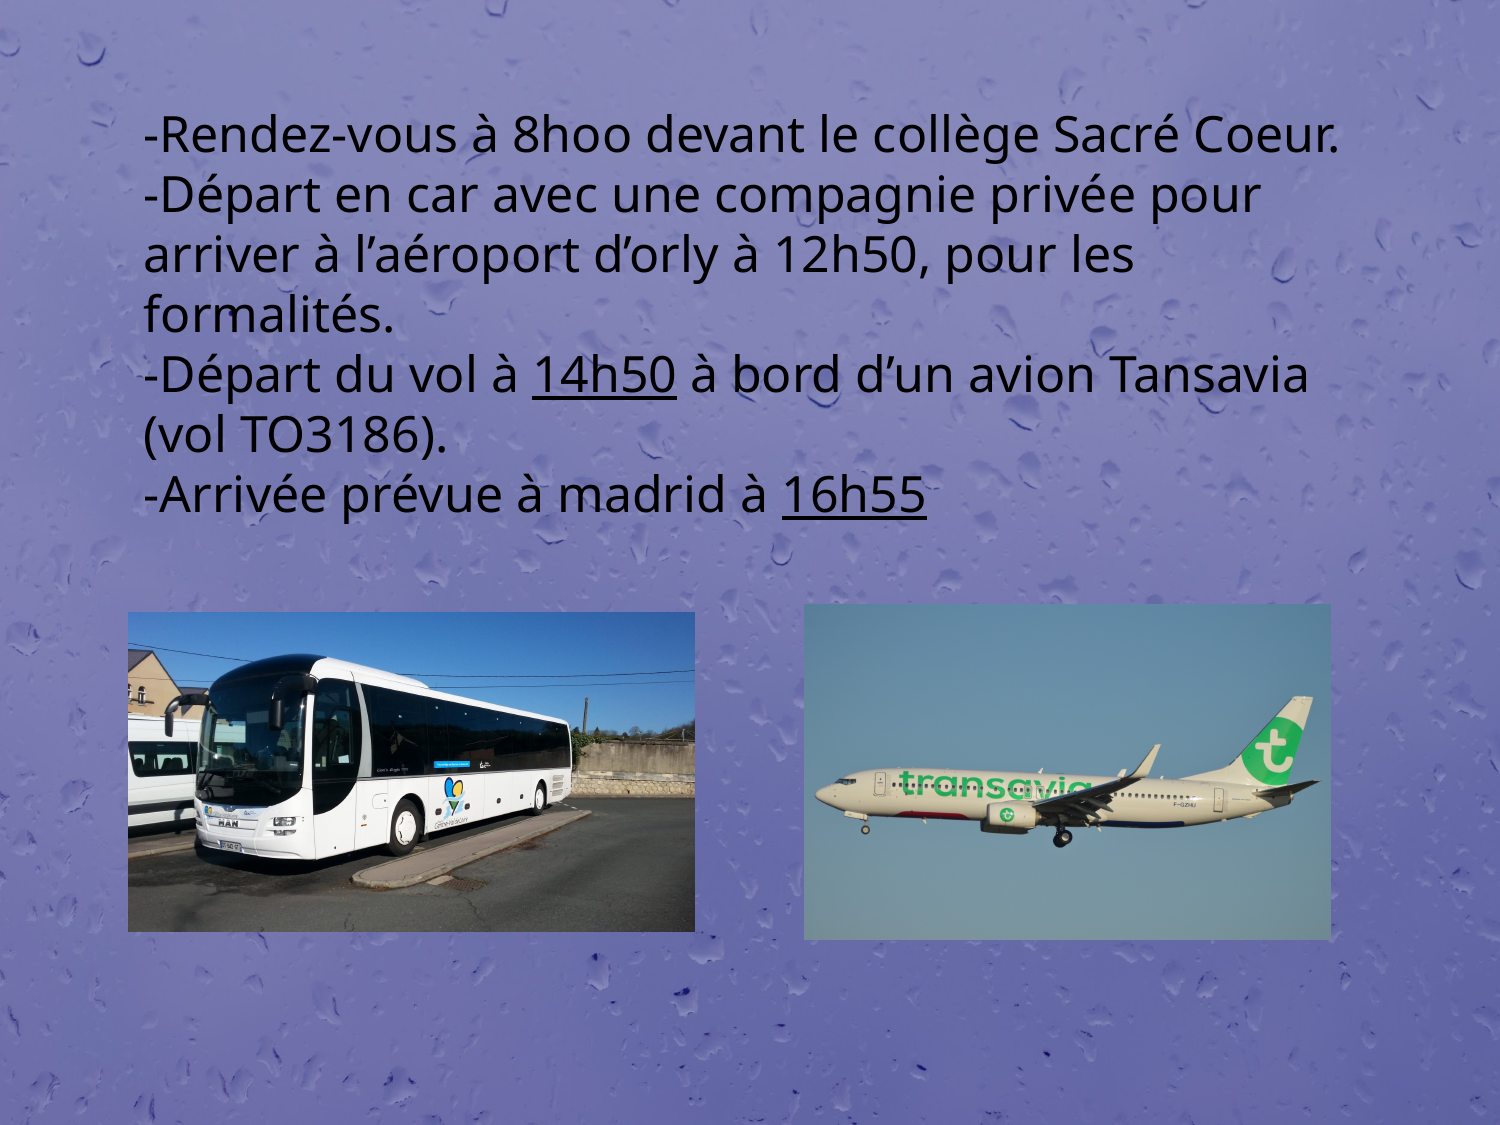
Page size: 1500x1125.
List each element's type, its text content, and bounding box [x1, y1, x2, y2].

picture [0, 0, 1500, 1125]
text_box -Rendez-vous à 8hoo devant le collège Sacré Coeur. -Départ en car avec une compagnie privée pour arriver à l’aéroport d’orly à 12h50, pour les formalités. -Départ du vol à 14h50 à bord d’un avion Tansavia (vol TO3186). -Arrivée prévue à madrid à 16h55 [128, 87, 1372, 579]
text_box [88, 578, 711, 1021]
